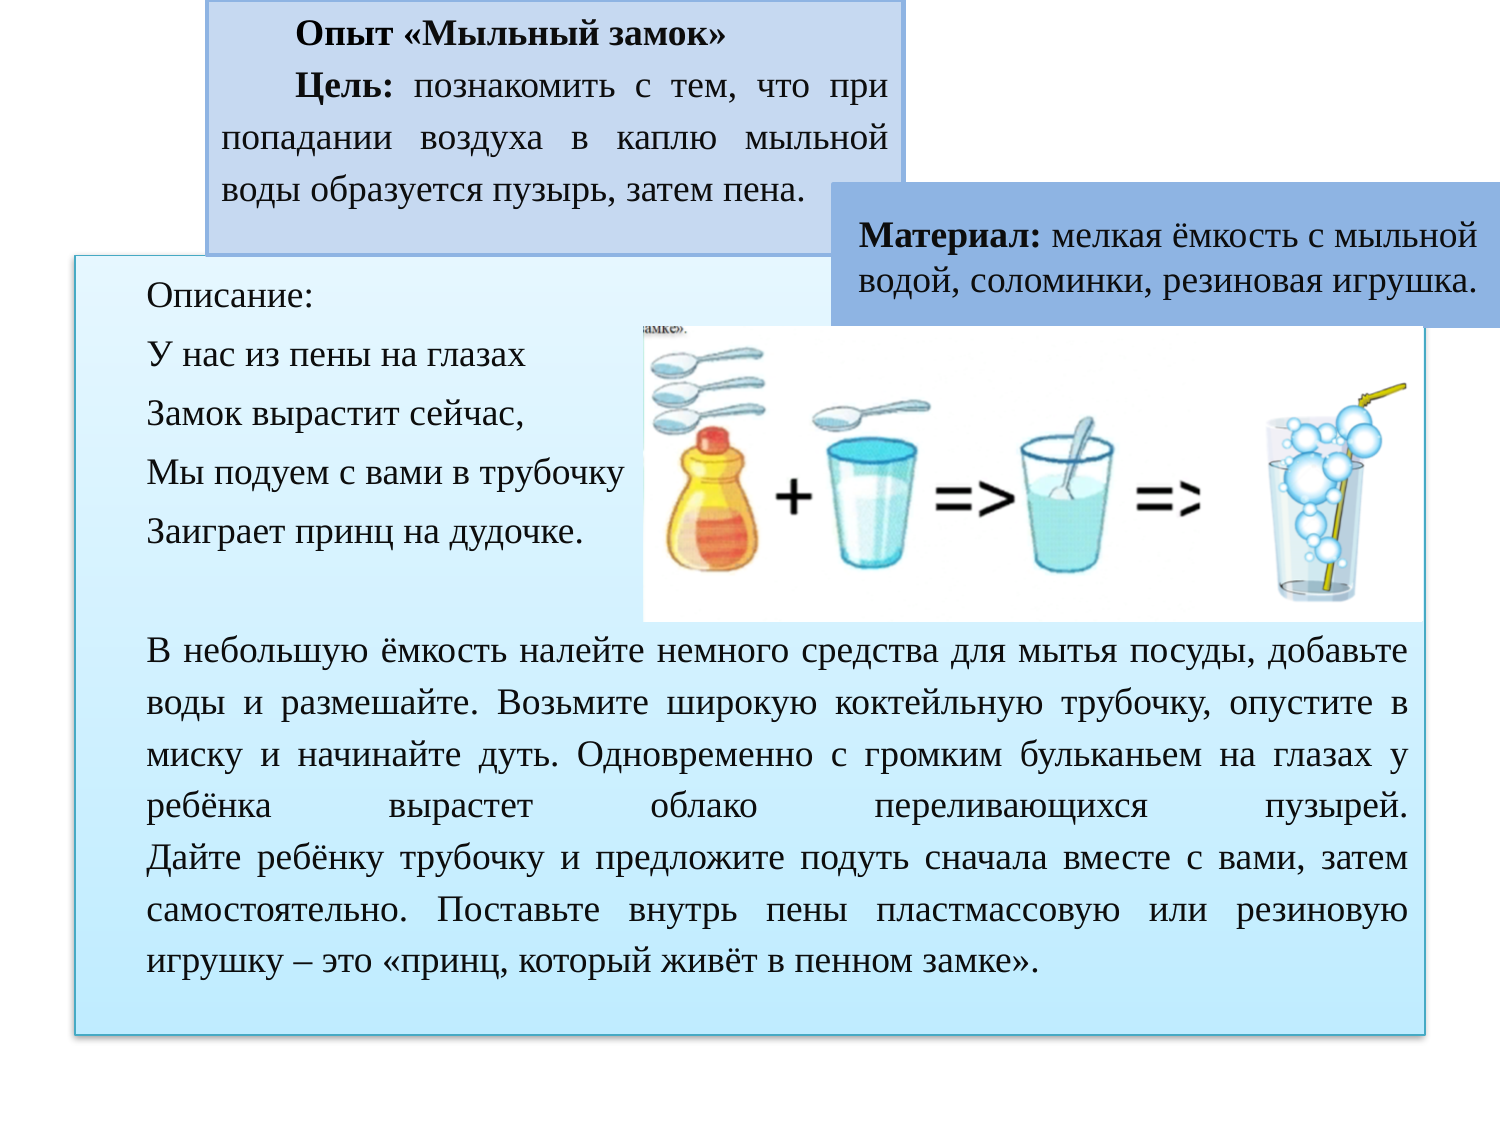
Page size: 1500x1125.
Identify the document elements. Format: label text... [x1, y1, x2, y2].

list Описание: У нас из пены на глазах Замок вырастит сейчас, Мы подуем с вами в трубочку Заиграет принц на дудочке. В небольшую ёмкость налейте немного средства для мытья посуды, добавьте воды и размешайте. Возьмите широкую коктейльную трубочку, опустите в миску и начинайте дуть. Одновременно с громким бульканьем на глазах у ребёнка вырастет облако переливающихся пузырей. Дайте ребёнку трубочку и предложите подуть сначала вместе с вами, затем самостоятельно. Поставьте внутрь пены пластмассовую или резиновую игрушку – это «принц, который живёт в пенном замке». [74, 255, 1426, 1036]
text_box Материал: мелкая ёмкость с мыльной водой, соломинки, резиновая игрушка. [831, 182, 1500, 328]
picture [643, 326, 1424, 622]
text_box Опыт «Мыльный замок» Цель: познакомить с тем, что при попадании воздуха в каплю мыльной воды образуется пузырь, затем пена. [205, 0, 906, 257]
